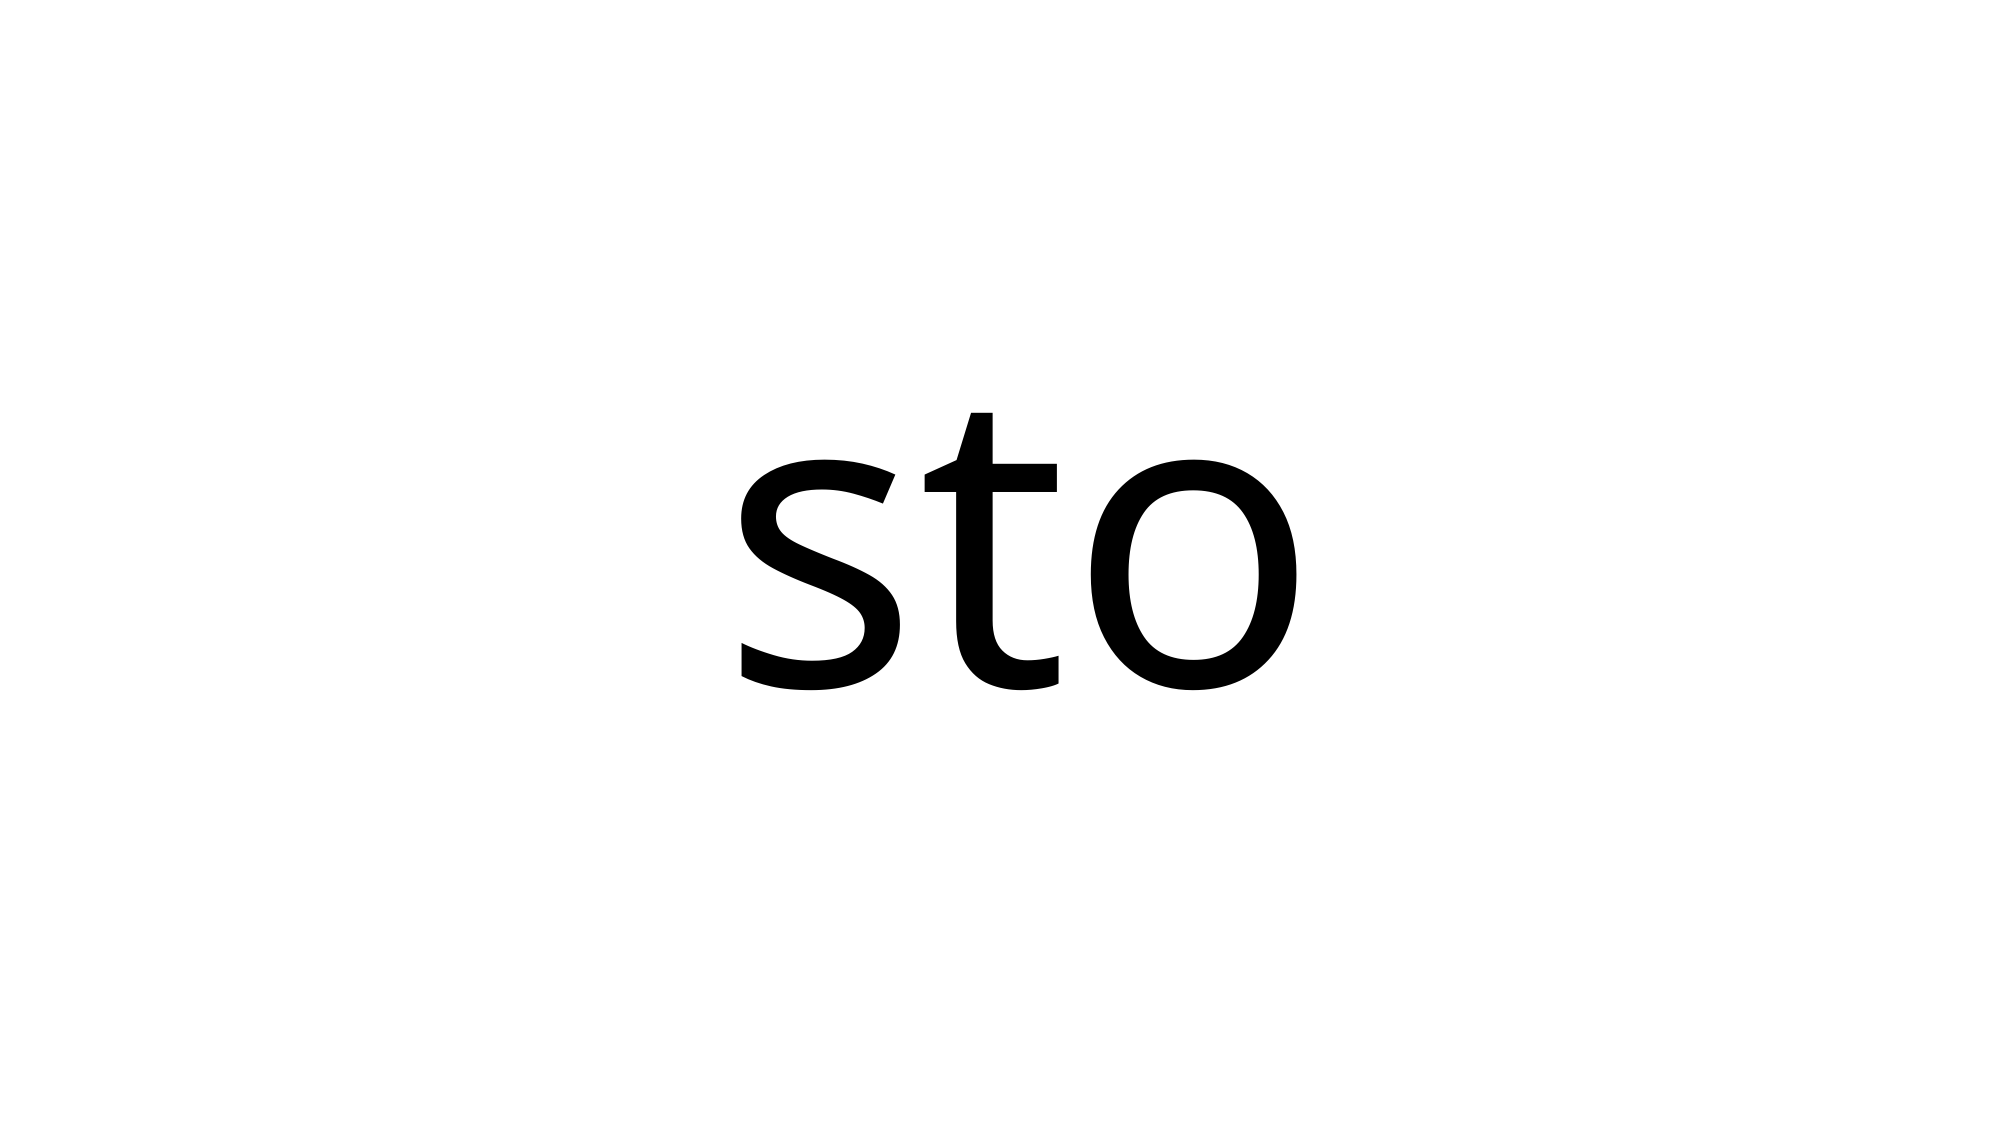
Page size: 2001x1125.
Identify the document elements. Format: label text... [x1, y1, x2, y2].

text_box sto [157, 443, 1883, 662]
